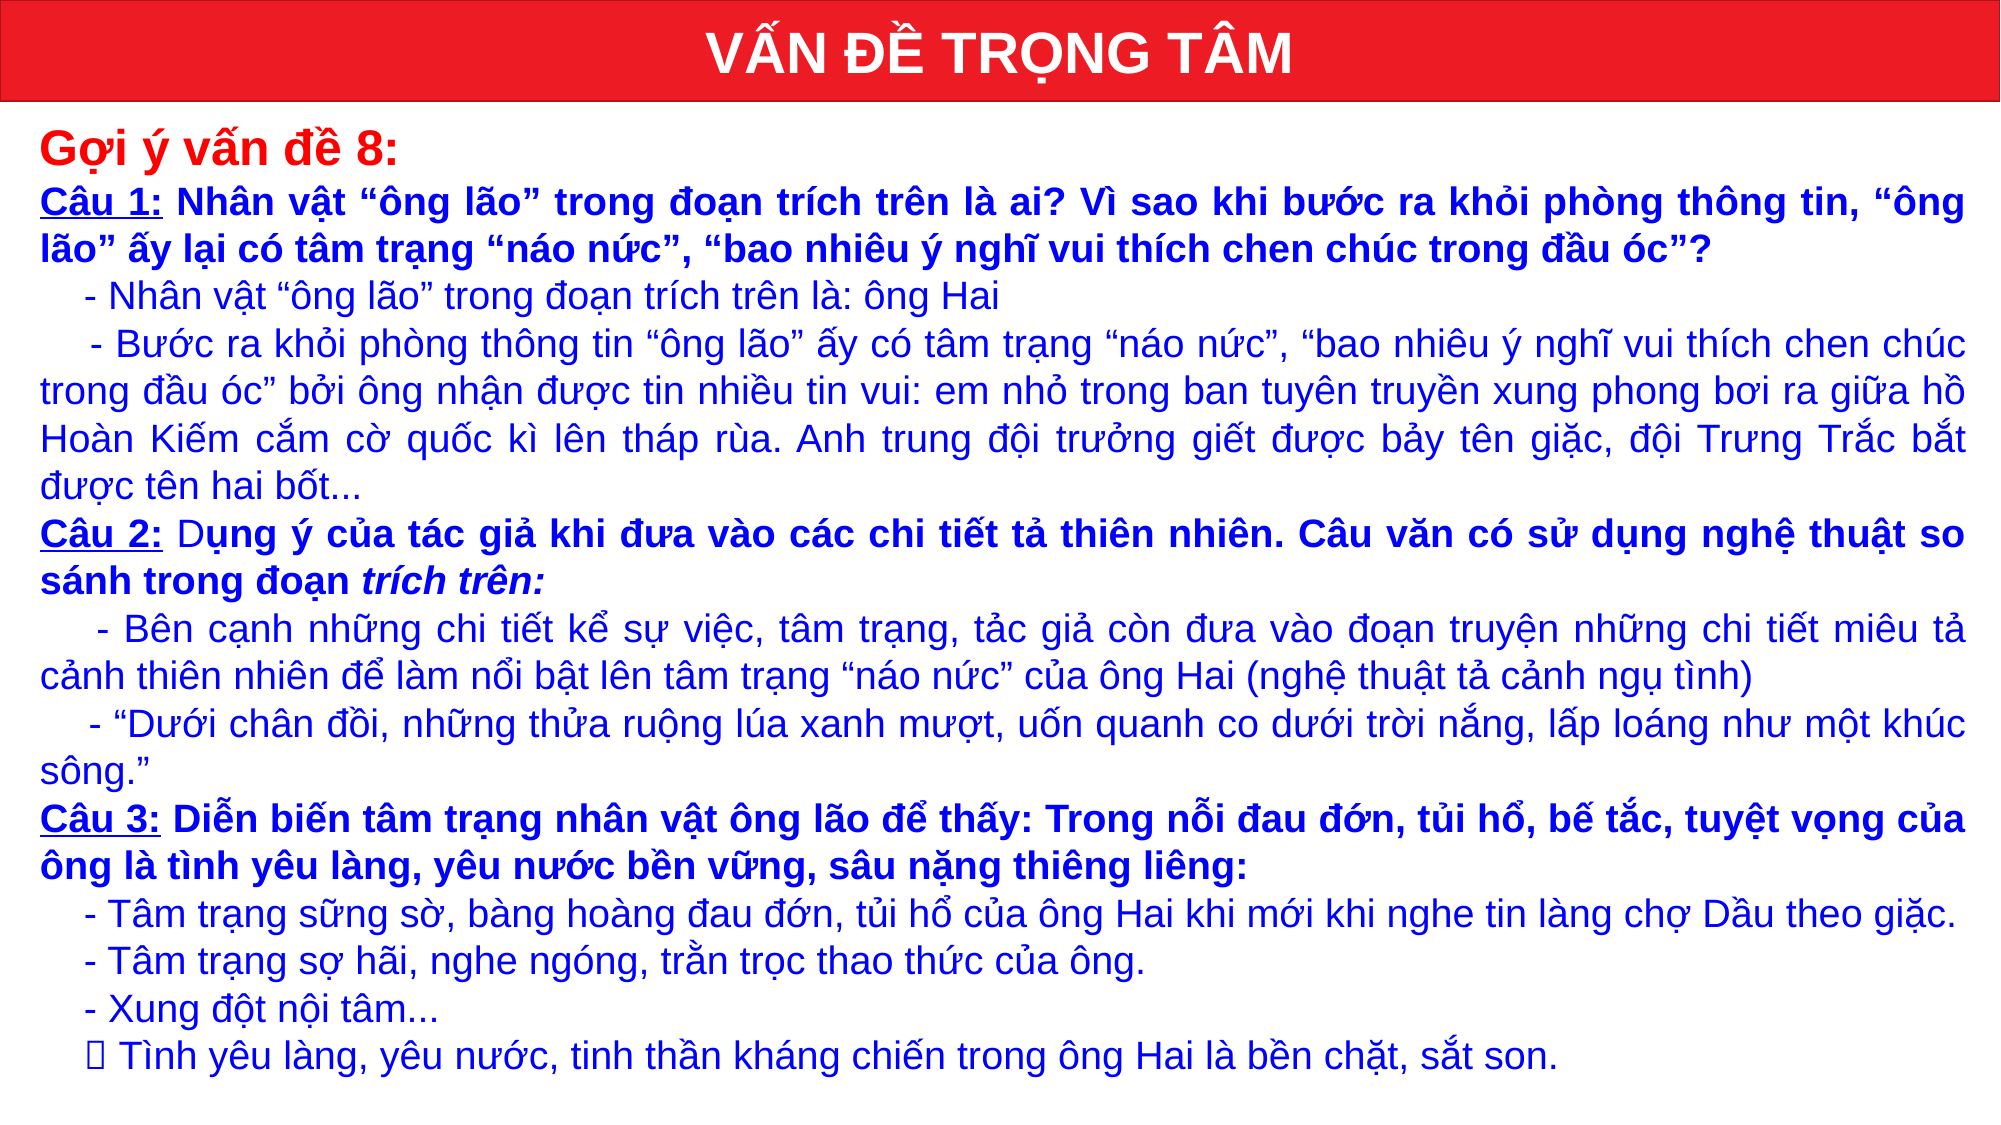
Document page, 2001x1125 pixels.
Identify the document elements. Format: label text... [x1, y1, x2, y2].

text_box Gợi ý vấn đề 8: Câu 1: Nhân vật “ông lão” trong đoạn trích trên là ai? Vì sao khi bước ra khỏi phòng thông tin, “ông lão” ấy lại có tâm trạng “náo nức”, “bao nhiêu ý nghĩ vui thích chen chúc trong đầu óc”? - Nhân vật “ông lão” trong đoạn trích trên là: ông Hai - Bước ra khỏi phòng thông tin “ông lão” ấy có tâm trạng “náo nức”, “bao nhiêu ý nghĩ vui thích chen chúc trong đầu óc” bởi ông nhận được tin nhiều tin vui: em nhỏ trong ban tuyên truyền xung phong bơi ra giữa hồ Hoàn Kiếm cắm cờ quốc kì lên tháp rùa. Anh trung đội trưởng giết được bảy tên giặc, đội Trưng Trắc bắt được tên hai bốt... Câu 2: Dụng ý của tác giả khi đưa vào các chi tiết tả thiên nhiên. Câu văn có sử dụng nghệ thuật so sánh trong đoạn trích trên: - Bên cạnh những chi tiết kể sự việc, tâm trạng, tảc giả còn đưa vào đoạn truyện những chi tiết miêu tả cảnh thiên nhiên để làm nổi bật lên tâm trạng “náo nức” của ông Hai (nghệ thuật tả cảnh ngụ tình) - “Dưới chân đồi, những thửa ruộng lúa xanh mượt, uốn quanh co dưới trời nắng, lấp loáng như một khúc sông.” Câu 3: Diễn biến tâm trạng nhân vật ông lão để thấy: Trong nỗi đau đớn, tủi hổ, bế tắc, tuyệt vọng của ông là tình yêu làng, yêu nước bền vững, sâu nặng thiêng liêng: - Tâm trạng sững sờ, bàng hoàng đau đớn, tủi hổ của ông Hai khi mới khi nghe tin làng chợ Dầu theo giặc. - Tâm trạng sợ hãi, nghe ngóng, trằn trọc thao thức của ông. - Xung đột nội tâm...  Tình yêu làng, yêu nước, tinh thần kháng chiến trong ông Hai là bền chặt, sắt son. [25, 108, 1984, 1085]
text_box VẤN ĐỀ TRỌNG TÂM [0, 0, 2000, 102]
